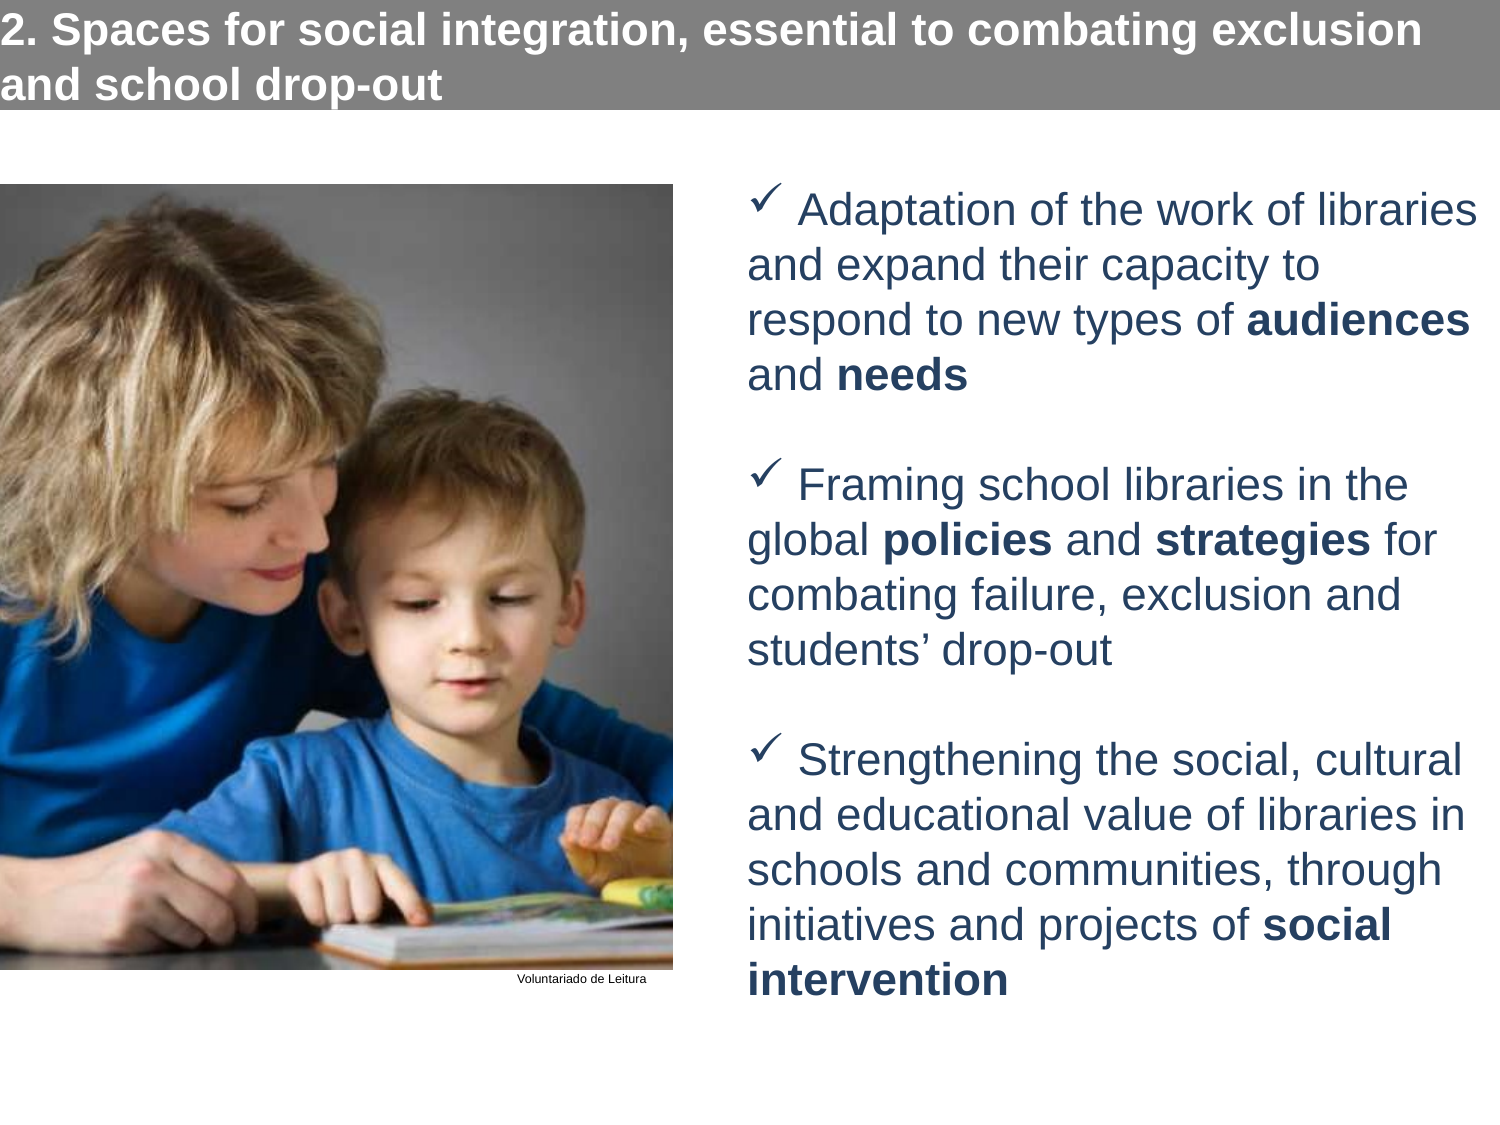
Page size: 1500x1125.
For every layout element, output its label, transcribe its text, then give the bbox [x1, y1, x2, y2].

picture [0, 184, 674, 970]
text_box Adaptation of the work of libraries and expand their capacity to respond to new types of audiences and needs Framing school libraries in the global policies and strategies for combating failure, exclusion and students’ drop-out Strengthening the social, cultural and educational value of libraries in schools and communities, through initiatives and projects of social intervention [732, 172, 1500, 1013]
text_box Voluntariado de Leitura [159, 978, 662, 994]
text_box 2. Spaces for social integration, essential to combating exclusion and school drop-out [0, 0, 1500, 110]
